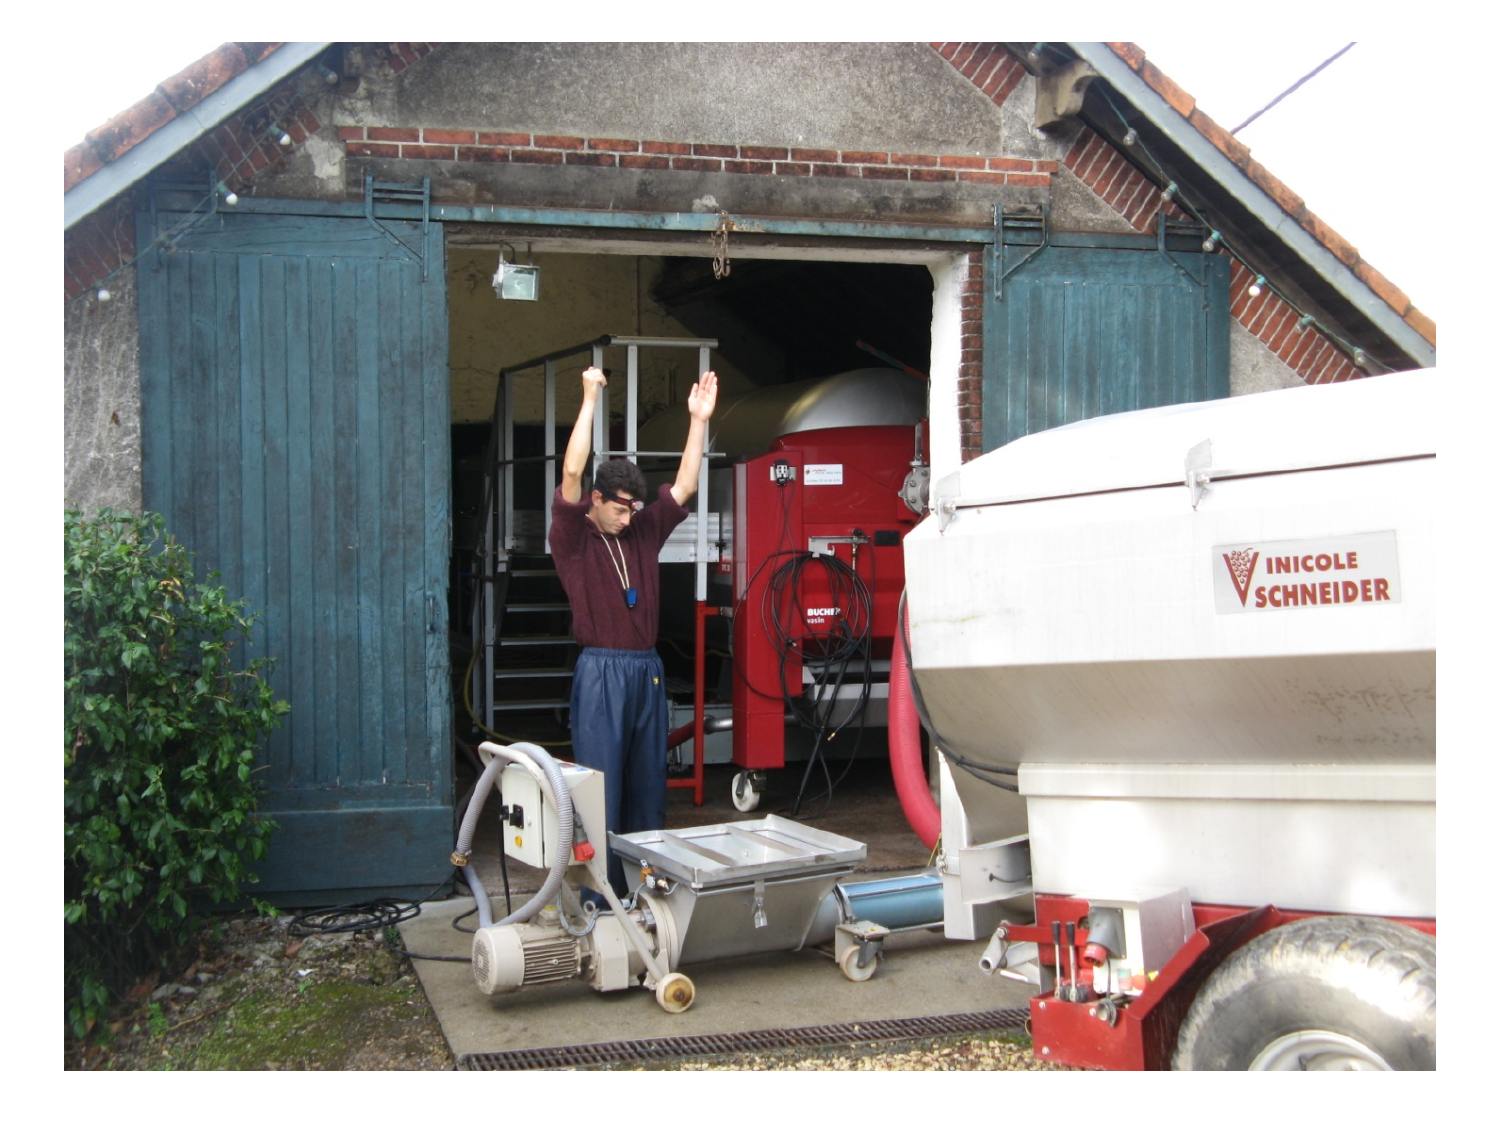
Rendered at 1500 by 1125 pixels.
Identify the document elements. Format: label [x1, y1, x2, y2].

list [64, 42, 1436, 1071]
